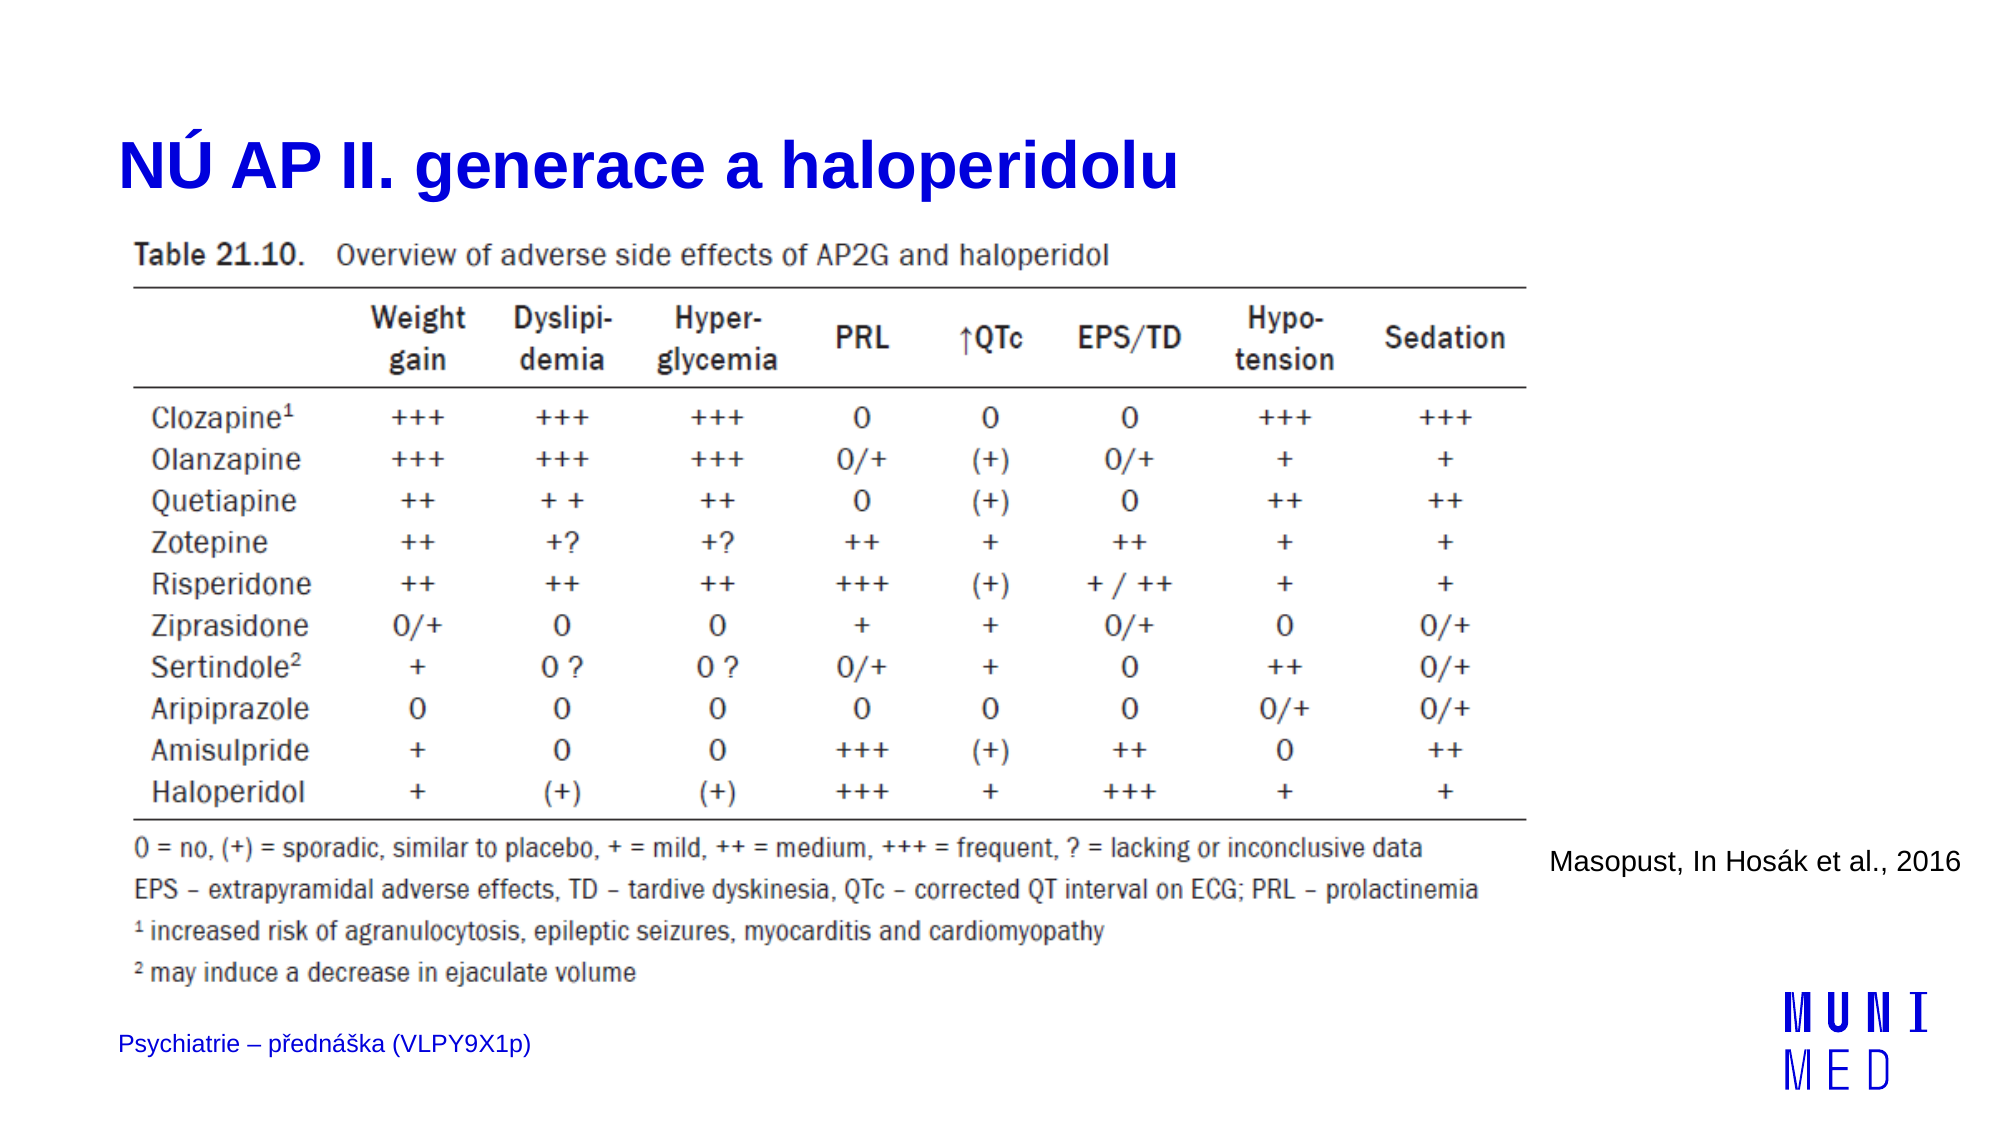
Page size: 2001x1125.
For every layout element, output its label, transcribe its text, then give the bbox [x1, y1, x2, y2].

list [127, 224, 1533, 991]
text_box Masopust, In Hosák et al., 2016 [1538, 835, 1978, 885]
title NÚ AP II. generace a haloperidolu [118, 118, 1883, 193]
footer Psychiatrie – přednáška (VLPY9X1p) [118, 1021, 1418, 1063]
